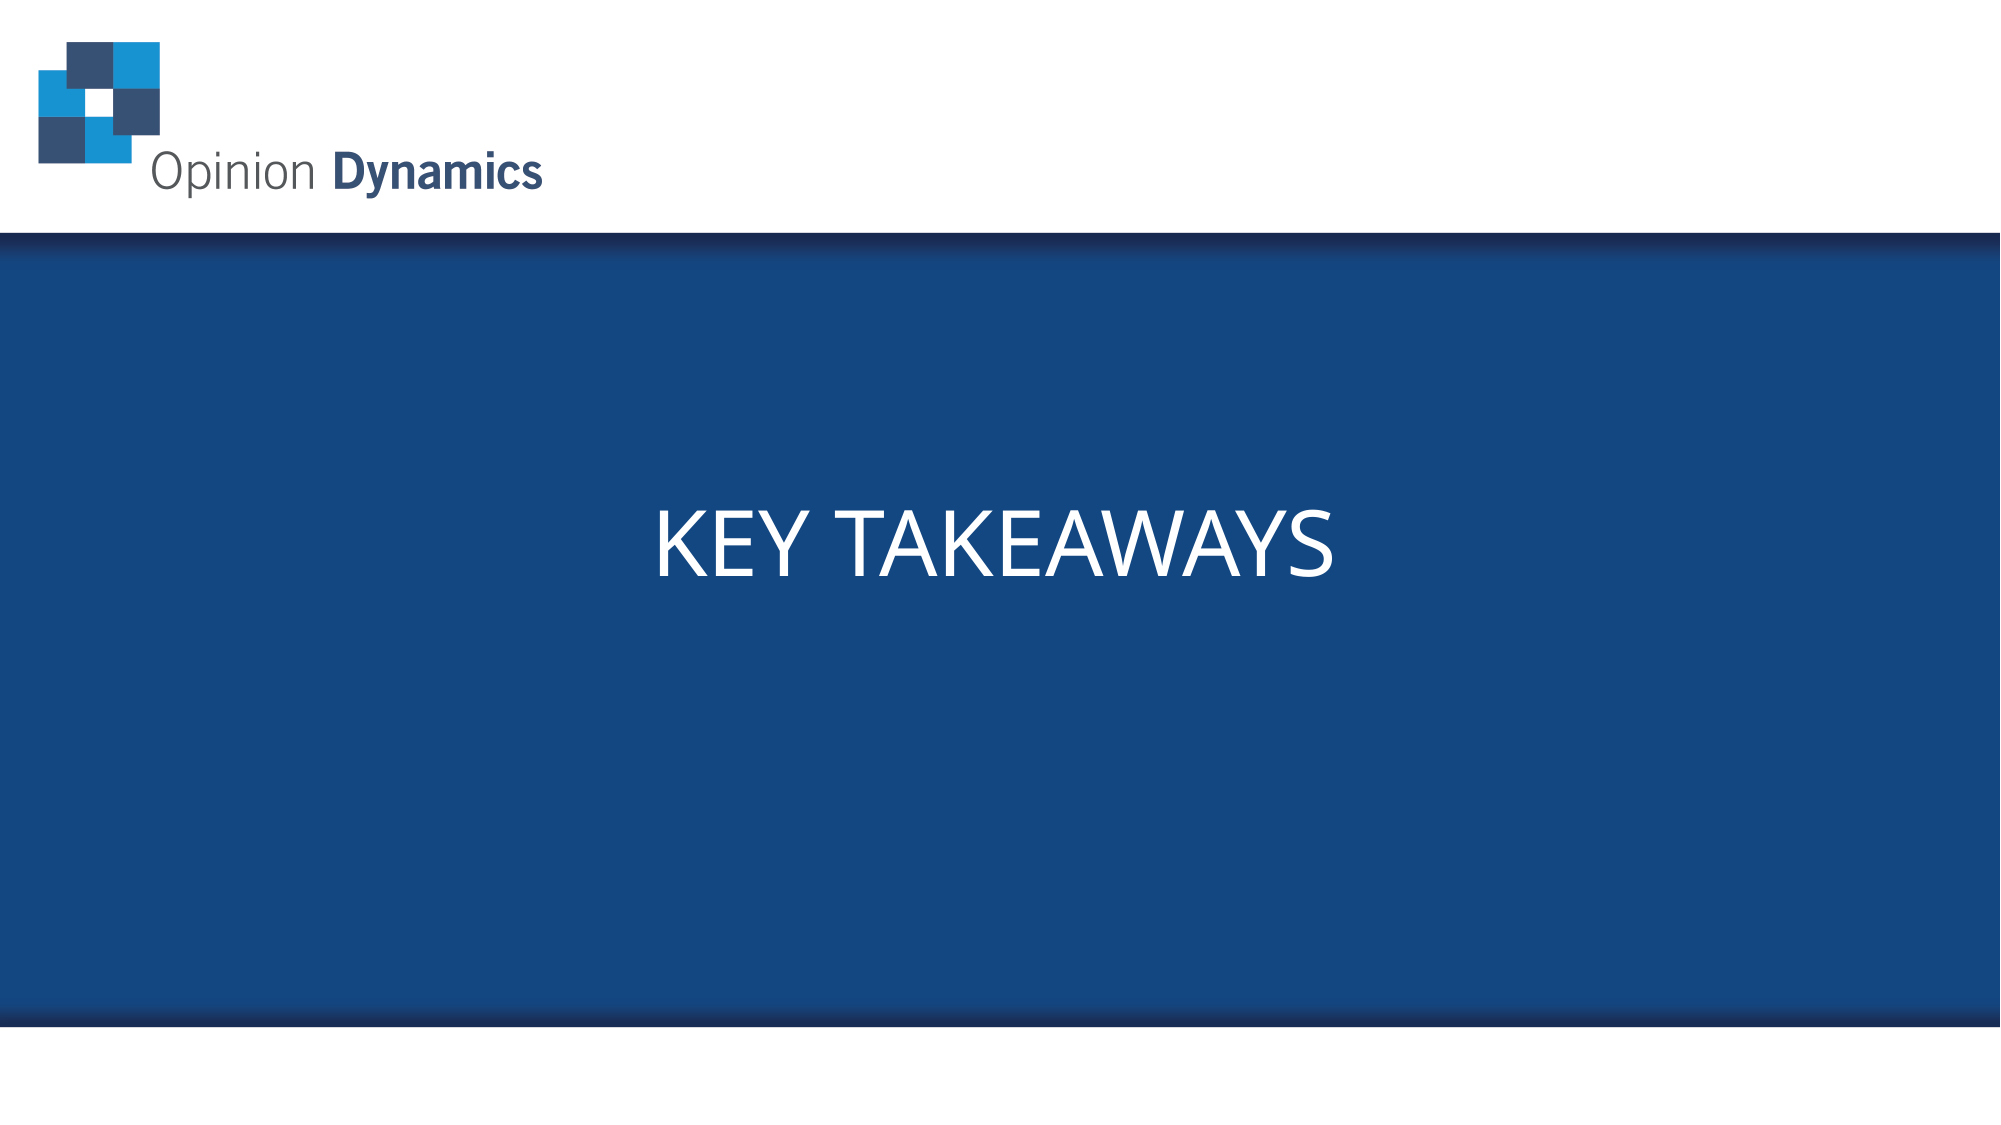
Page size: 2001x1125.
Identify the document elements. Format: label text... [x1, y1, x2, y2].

title Key Takeaways [152, 426, 1853, 668]
picture [0, 0, 2000, 1125]
